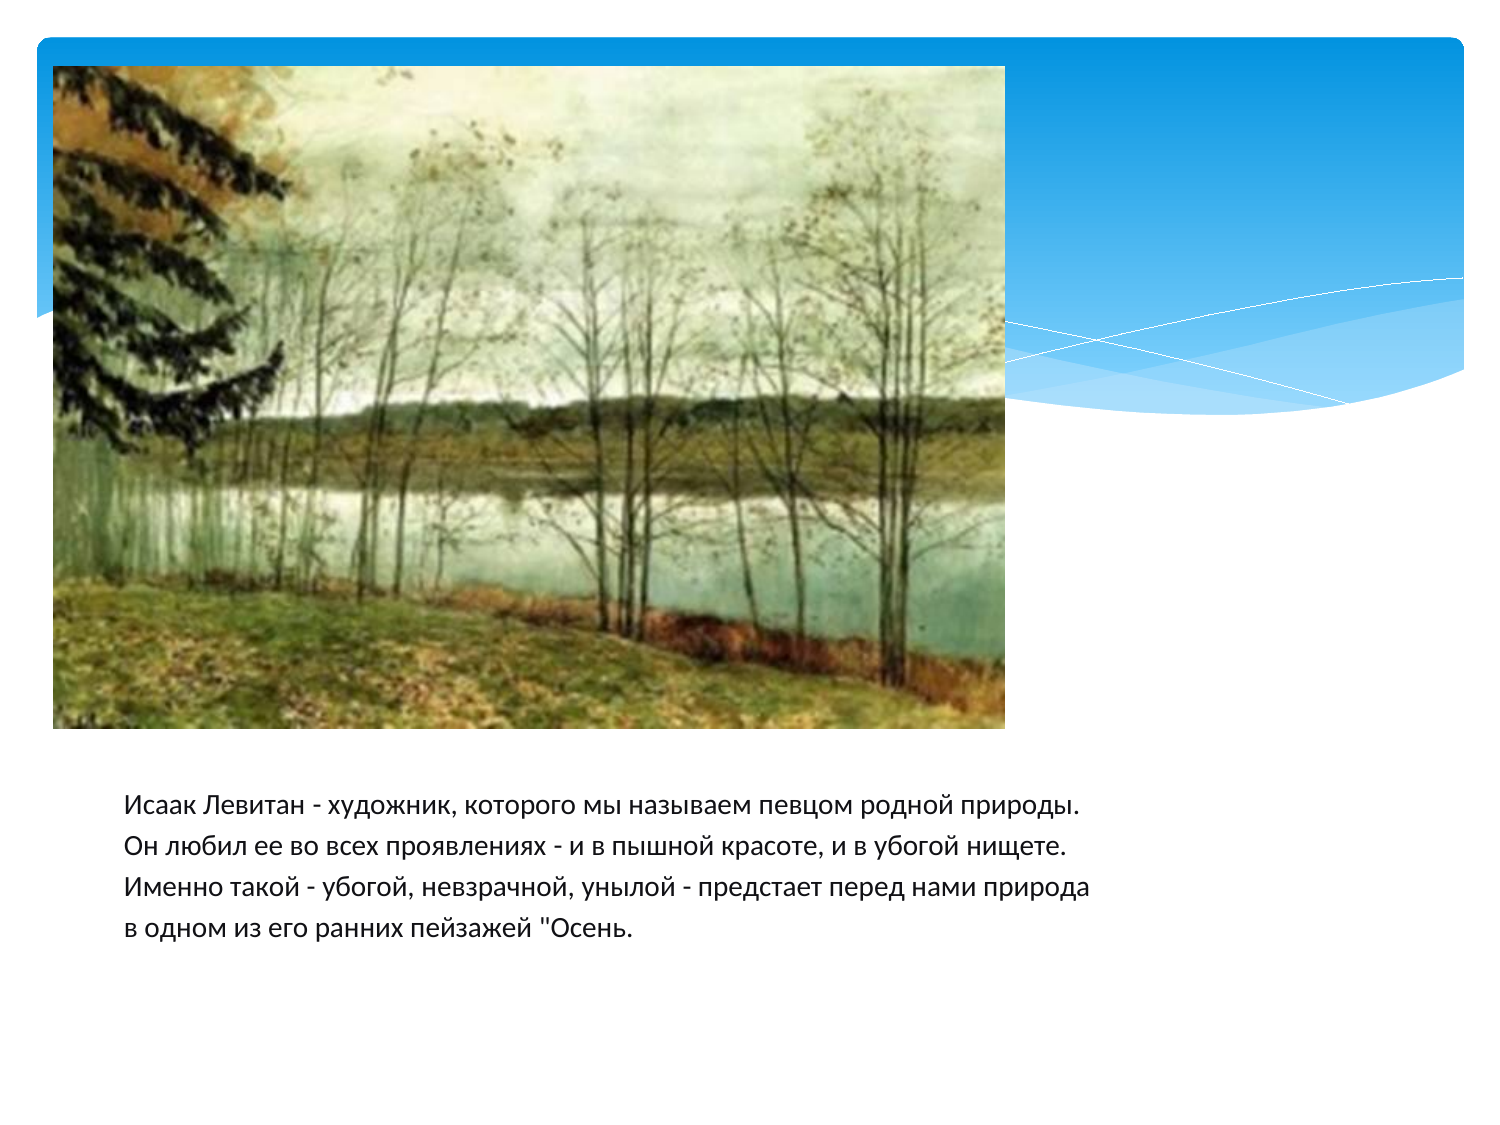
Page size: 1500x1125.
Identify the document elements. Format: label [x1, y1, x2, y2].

list [52, 66, 1005, 730]
picture [123, 786, 1099, 973]
